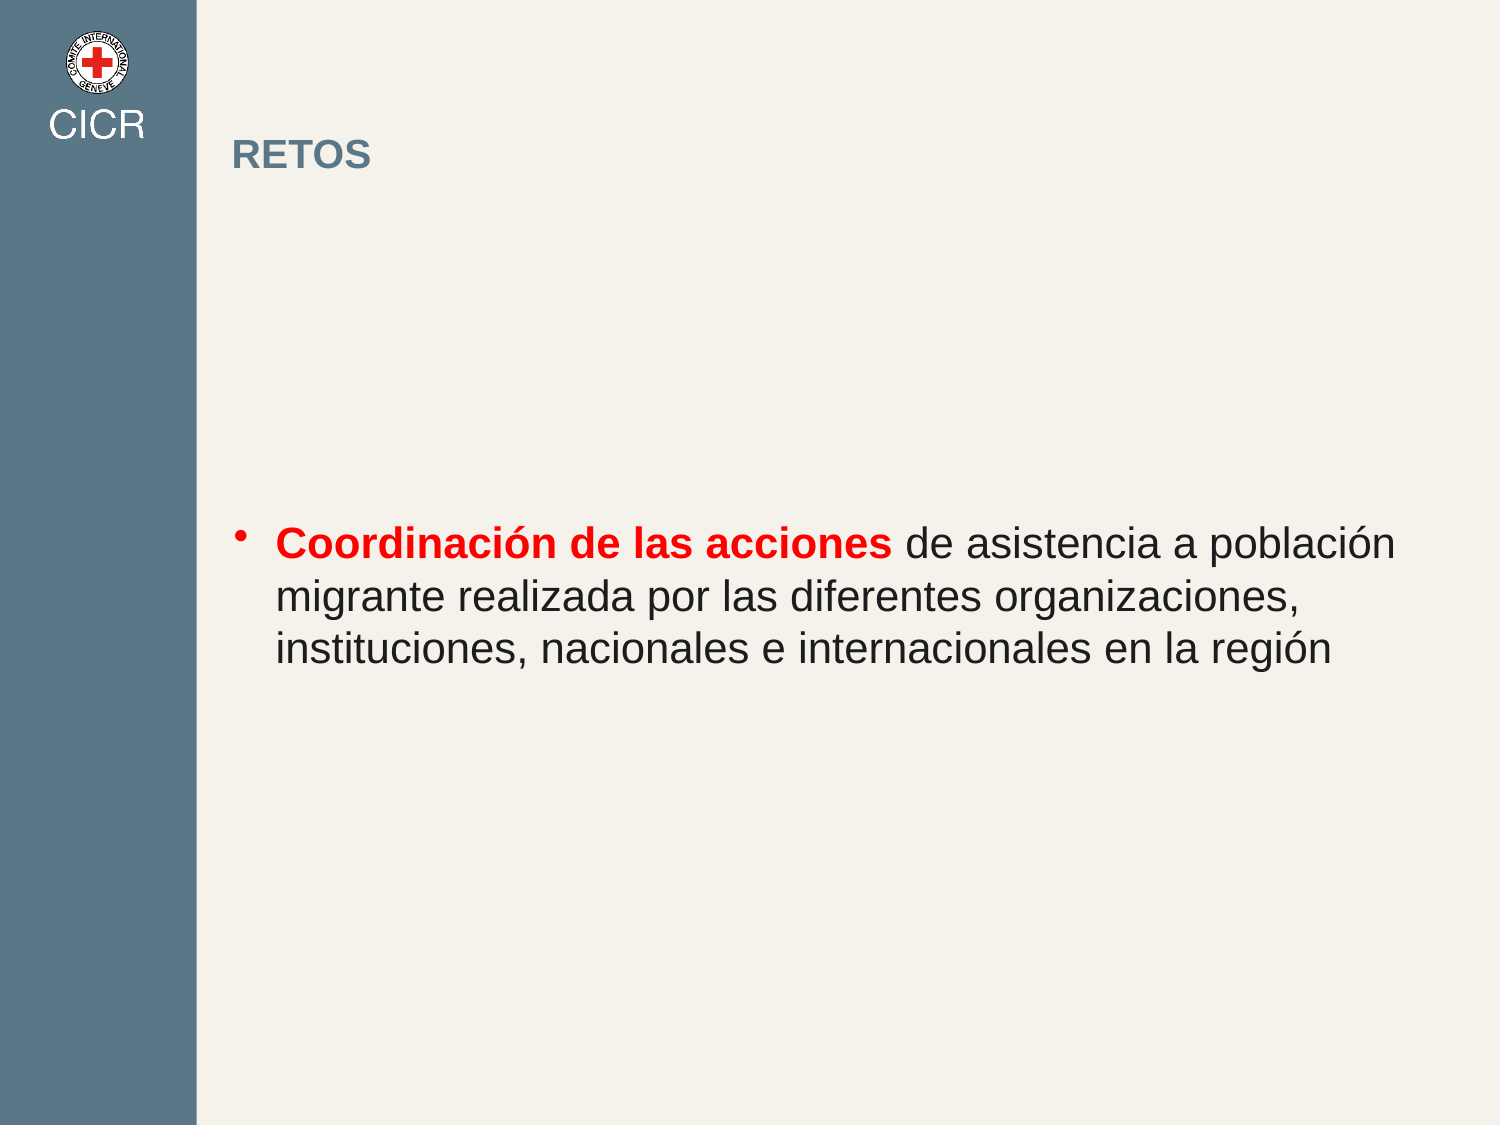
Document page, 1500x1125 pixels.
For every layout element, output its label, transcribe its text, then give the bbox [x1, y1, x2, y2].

picture [50, 30, 144, 139]
list Coordinación de las acciones de asistencia a población migrante realizada por las diferentes organizaciones, instituciones, nacionales e internacionales en la región [218, 262, 1414, 1005]
title retos [216, 125, 1412, 180]
